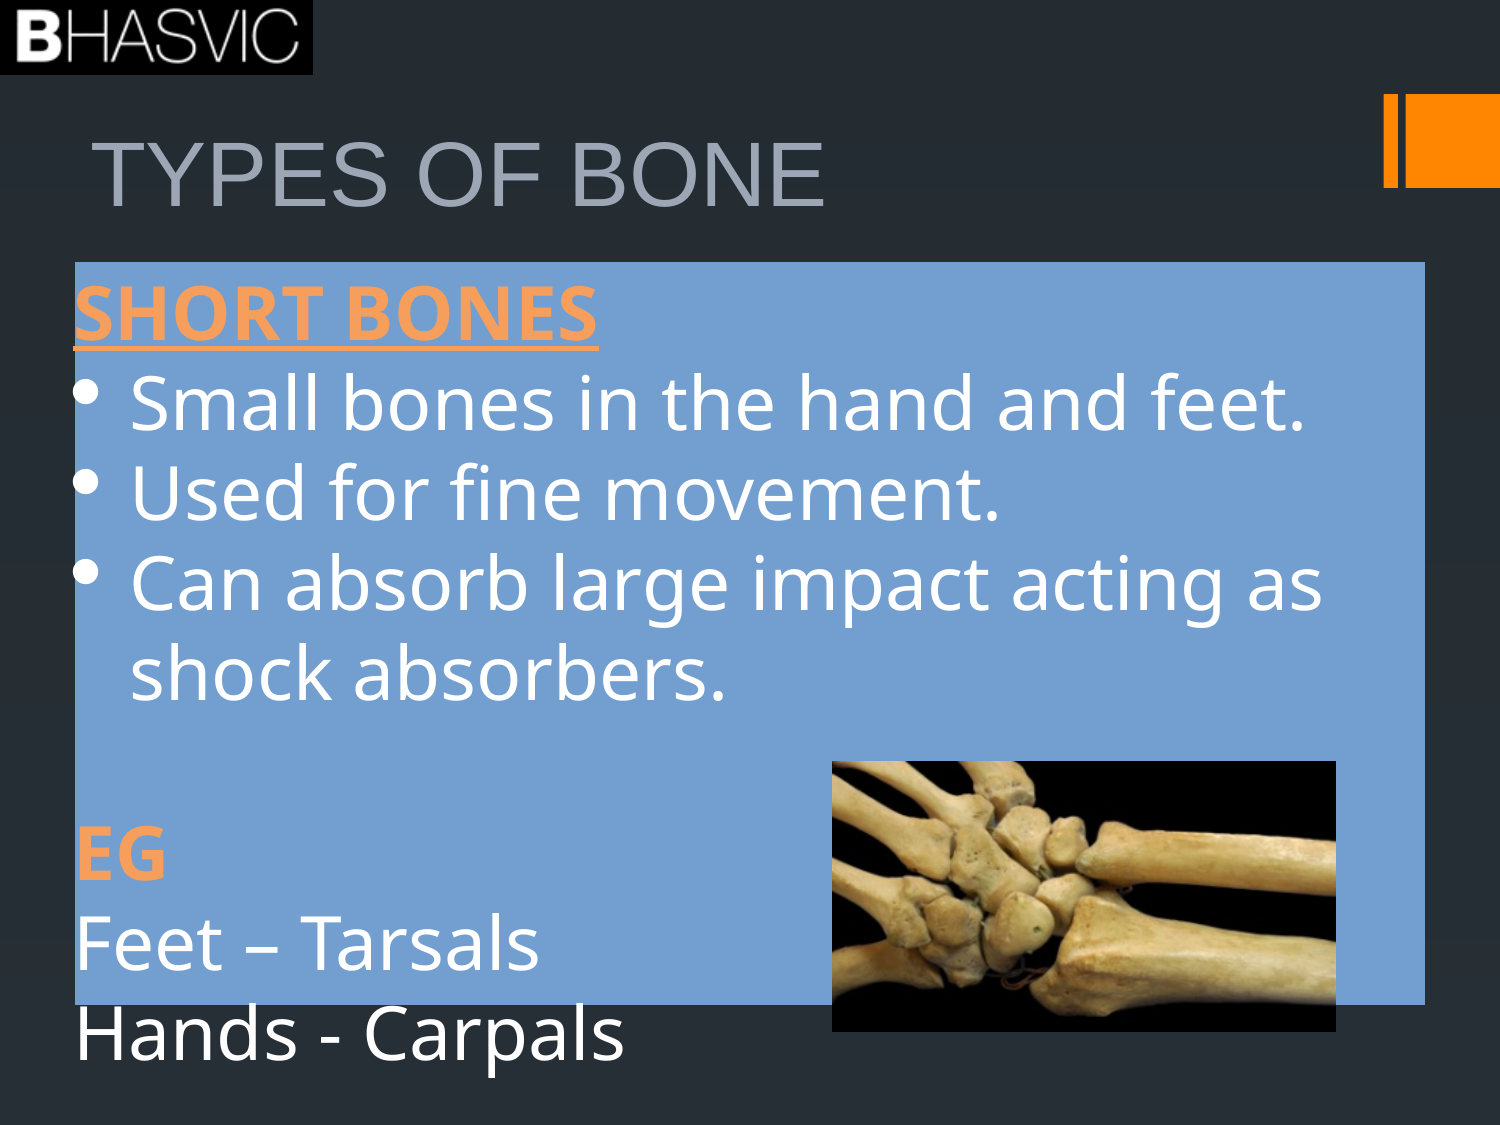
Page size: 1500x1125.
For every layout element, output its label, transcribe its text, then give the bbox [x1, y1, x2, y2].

picture [831, 761, 1337, 1032]
picture [0, 0, 313, 75]
title TYPES OF BONE [75, 45, 1425, 233]
text_box SHORT BONES Small bones in the hand and feet. Used for fine movement. Can absorb large impact acting as shock absorbers. EG Feet – Tarsals Hands - Carpals [58, 257, 1442, 1083]
